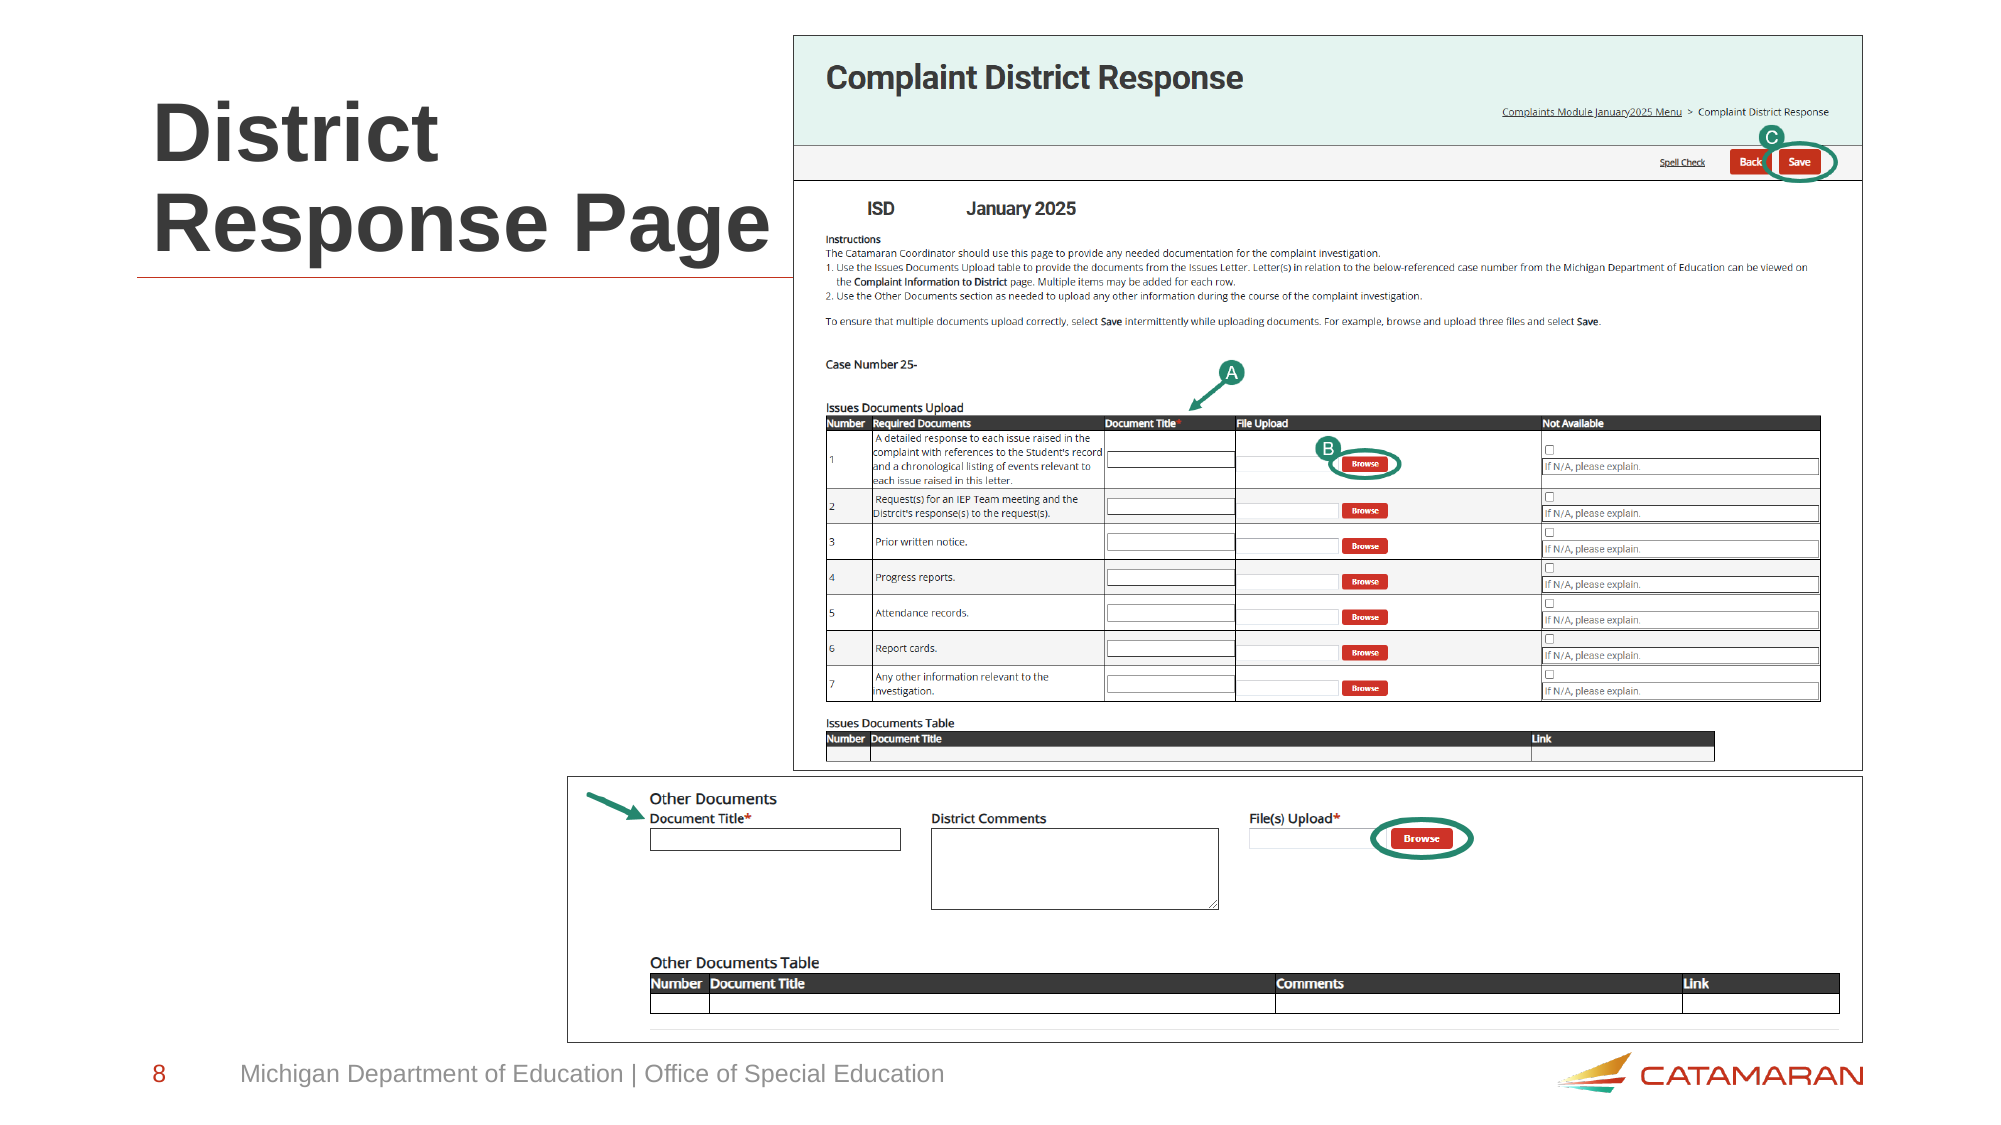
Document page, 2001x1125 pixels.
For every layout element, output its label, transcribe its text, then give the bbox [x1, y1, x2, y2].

picture [793, 35, 1863, 771]
title District Response Page [137, 59, 793, 278]
picture [1557, 1052, 1863, 1093]
slide_number 8 [137, 1042, 205, 1103]
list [566, 776, 1863, 1043]
footer Michigan Department of Education | Office of Special Education [225, 1042, 1484, 1103]
